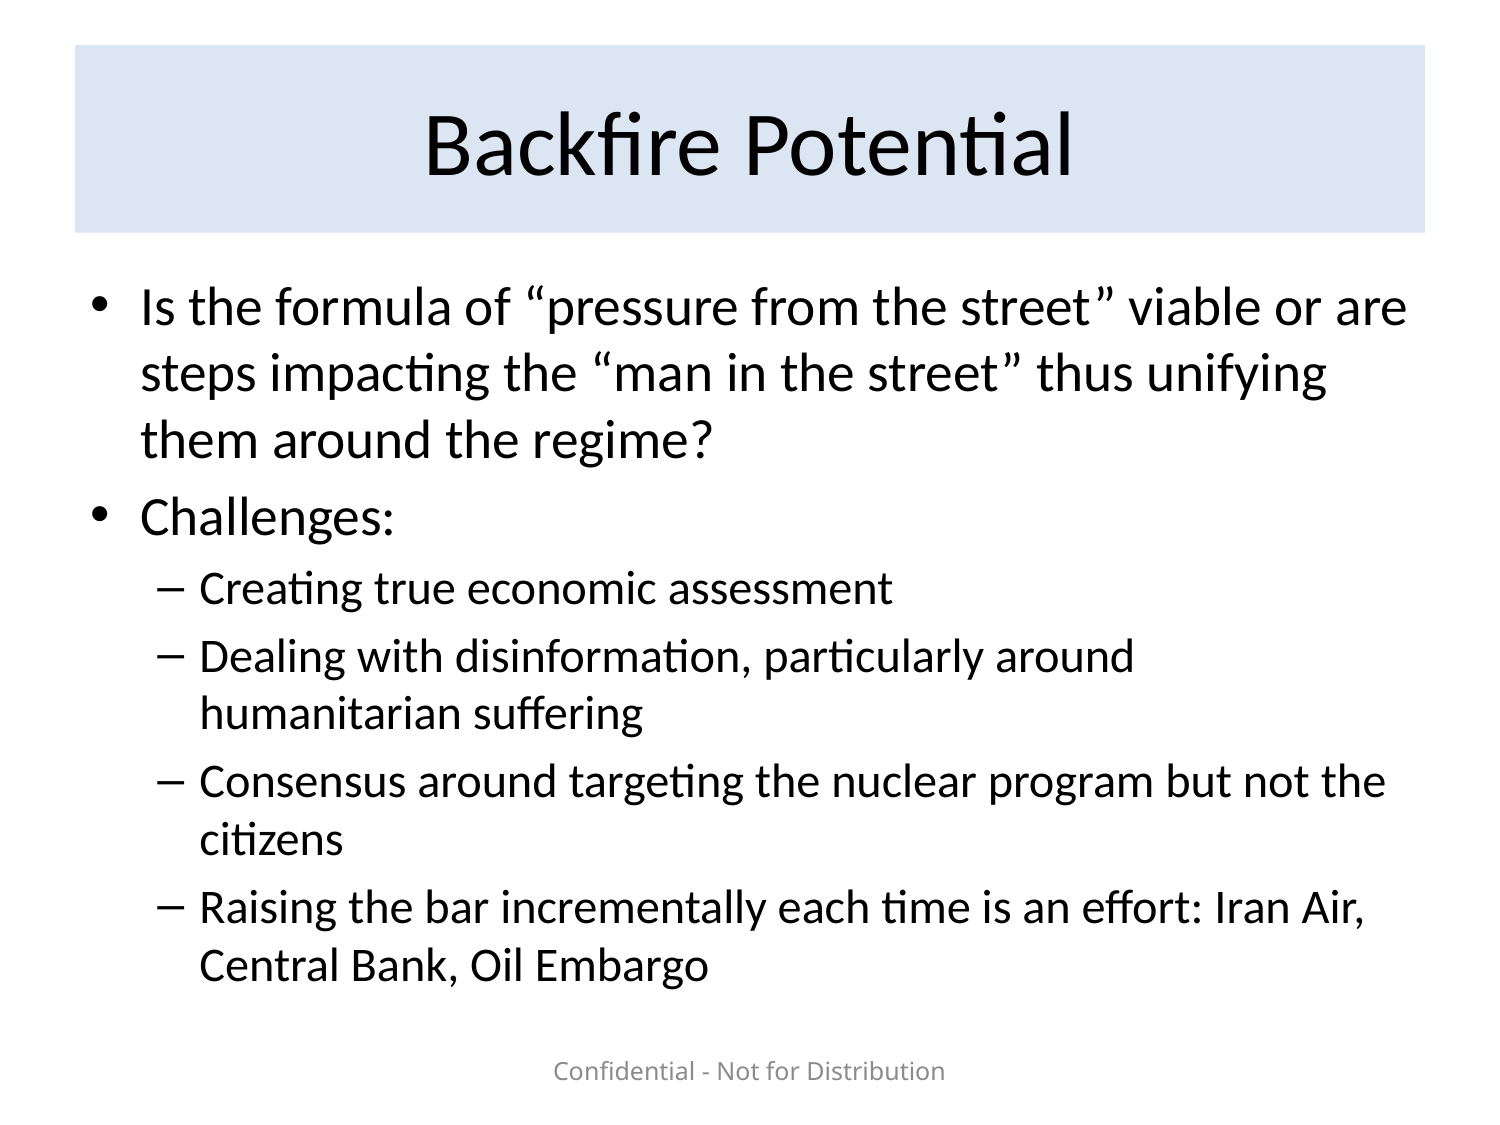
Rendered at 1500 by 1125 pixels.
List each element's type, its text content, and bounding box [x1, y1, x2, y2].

footer Confidential - Not for Distribution [512, 1042, 988, 1103]
title Backfire Potential [75, 45, 1425, 233]
list Is the formula of “pressure from the street” viable or are steps impacting the “man in the street” thus unifying them around the regime? Challenges: Creating true economic assessment Dealing with disinformation, particularly around humanitarian suffering Consensus around targeting the nuclear program but not the citizens Raising the bar incrementally each time is an effort: Iran Air, Central Bank, Oil Embargo [75, 262, 1425, 1005]
